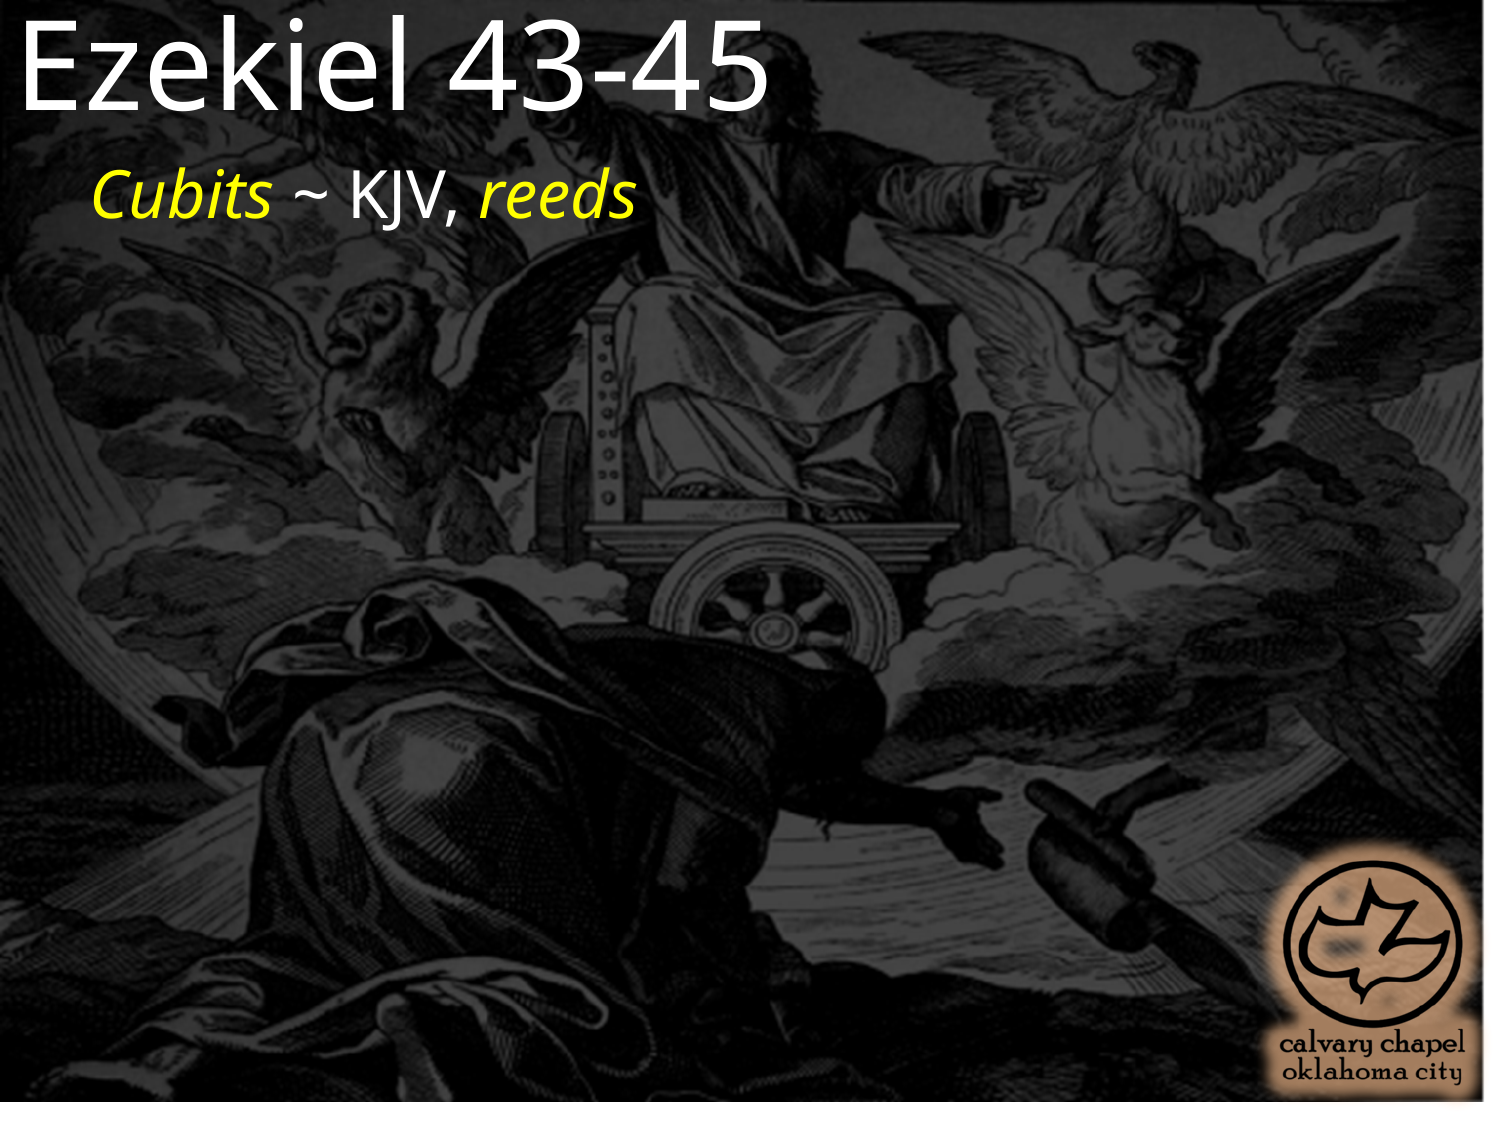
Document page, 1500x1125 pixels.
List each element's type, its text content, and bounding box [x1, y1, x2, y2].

text_box Ezekiel 43-45 [0, 0, 1245, 143]
text_box Cubits ~ KJV, reeds [74, 144, 1425, 240]
picture [0, 0, 1500, 1125]
